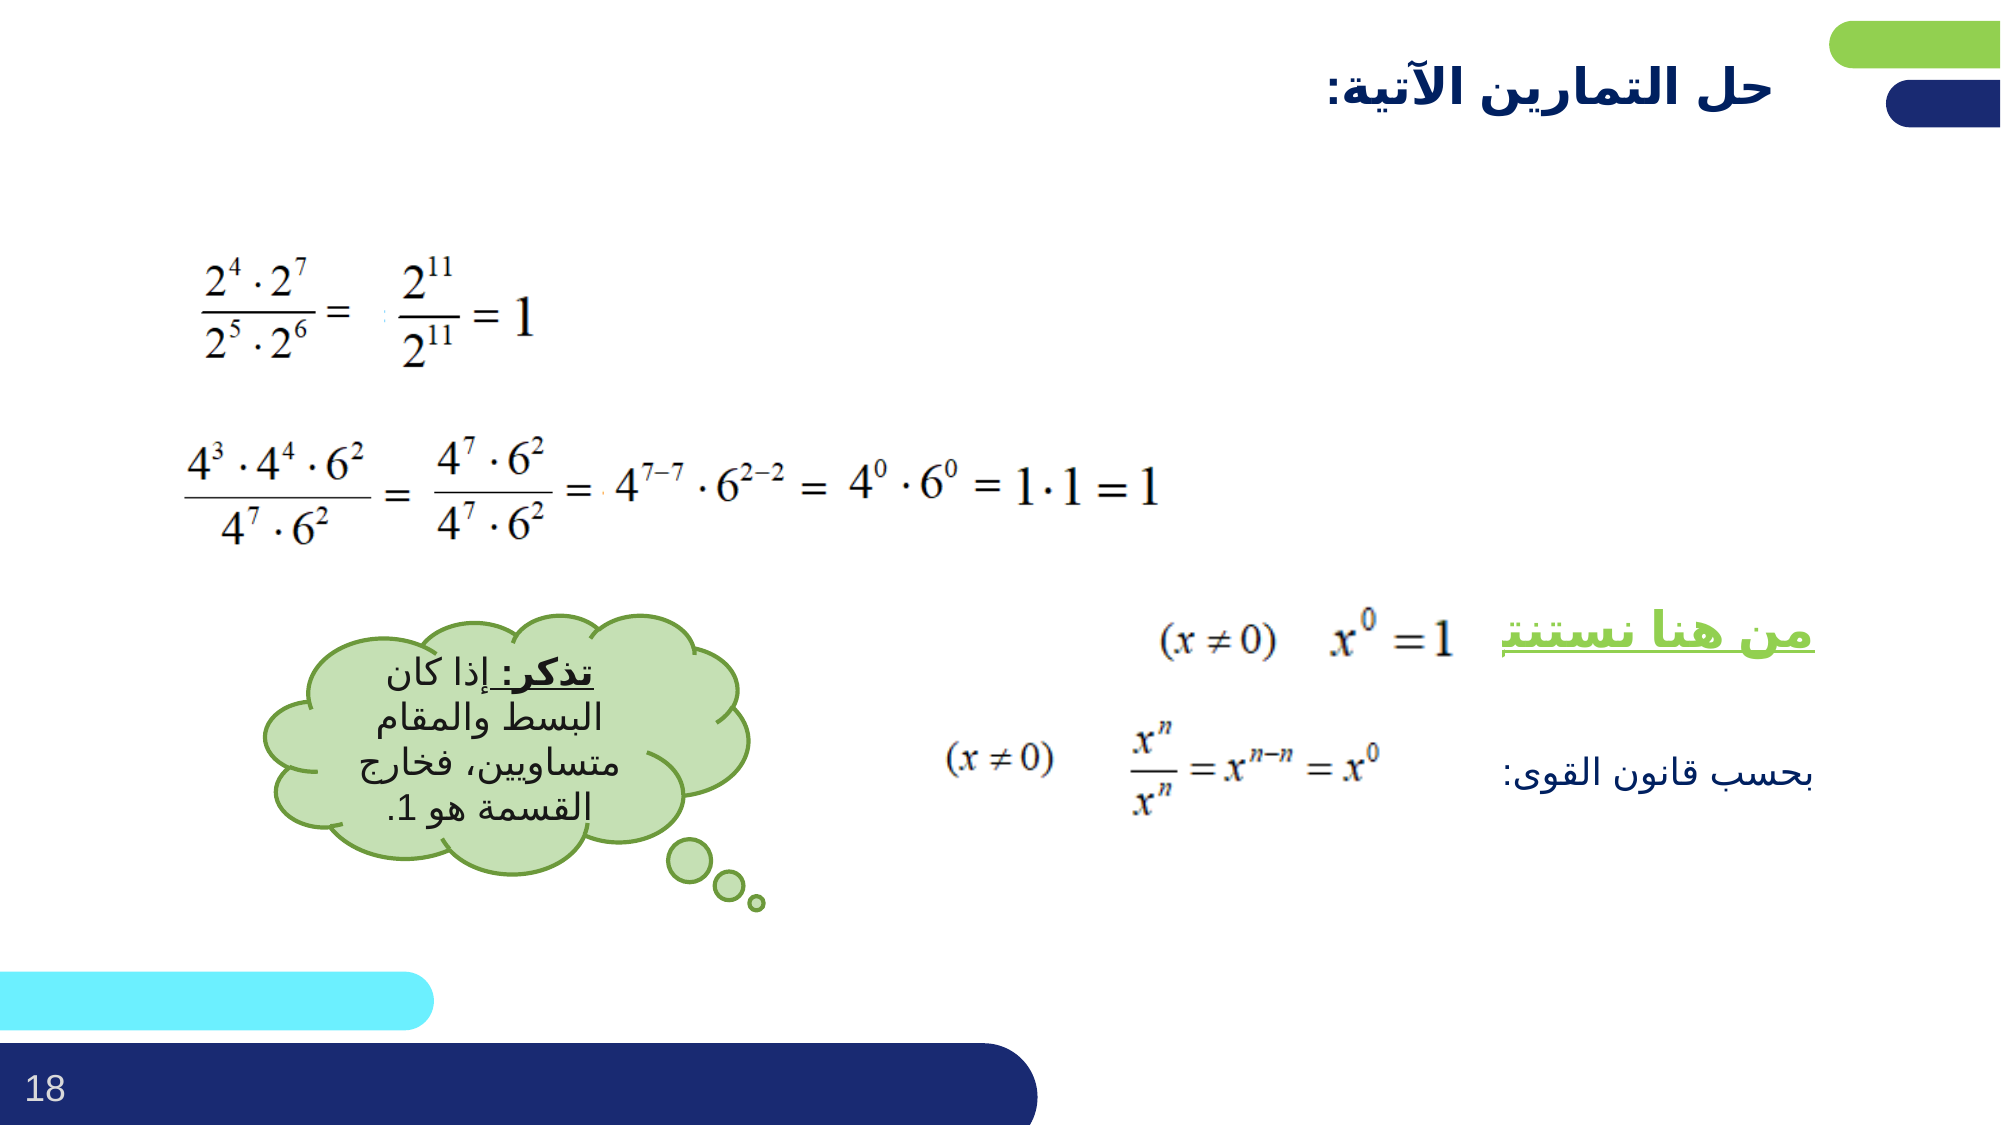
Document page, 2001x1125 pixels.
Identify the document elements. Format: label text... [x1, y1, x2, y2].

picture [167, 255, 361, 372]
picture [842, 443, 1188, 535]
text_box تذكر: إذا كان البسط والمقام متساويين، فخارج القسمة هو 1. [665, 837, 714, 885]
text_box تذكر: إذا كان البسط والمقام متساويين، فخارج القسمة هو 1. [712, 869, 746, 903]
picture [428, 427, 604, 557]
picture [1093, 709, 1435, 855]
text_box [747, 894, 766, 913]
title حل التمارين الآتية: [168, 25, 1776, 144]
picture [1308, 557, 1502, 690]
picture [908, 699, 1085, 786]
picture [167, 427, 416, 559]
text_box من هنا نستنتج: بحسب قانون القوى: [140, 590, 1830, 935]
picture [607, 441, 834, 537]
text_box تذكر: إذا كان البسط والمقام متساويين، فخارج القسمة هو 1. [262, 613, 751, 877]
picture [383, 255, 564, 379]
picture [1115, 589, 1304, 697]
